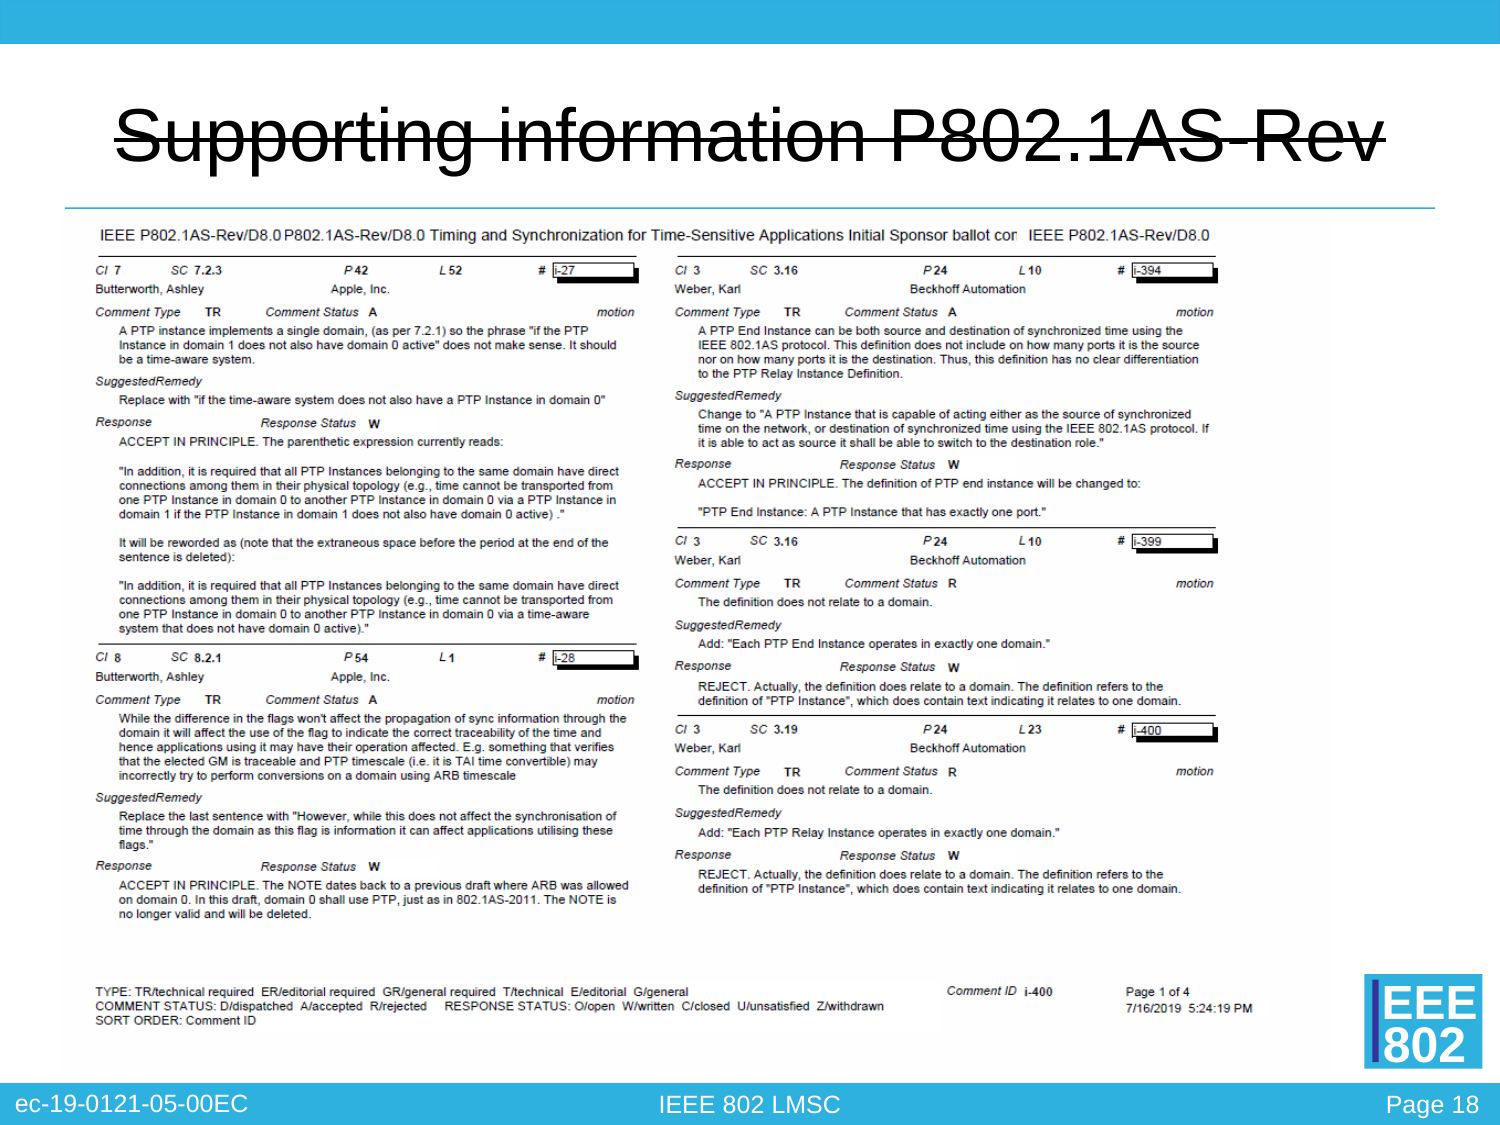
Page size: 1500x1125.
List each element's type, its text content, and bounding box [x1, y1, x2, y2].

title Supporting information P802.1AS-Rev [75, 66, 1425, 197]
picture [62, 212, 1332, 1072]
